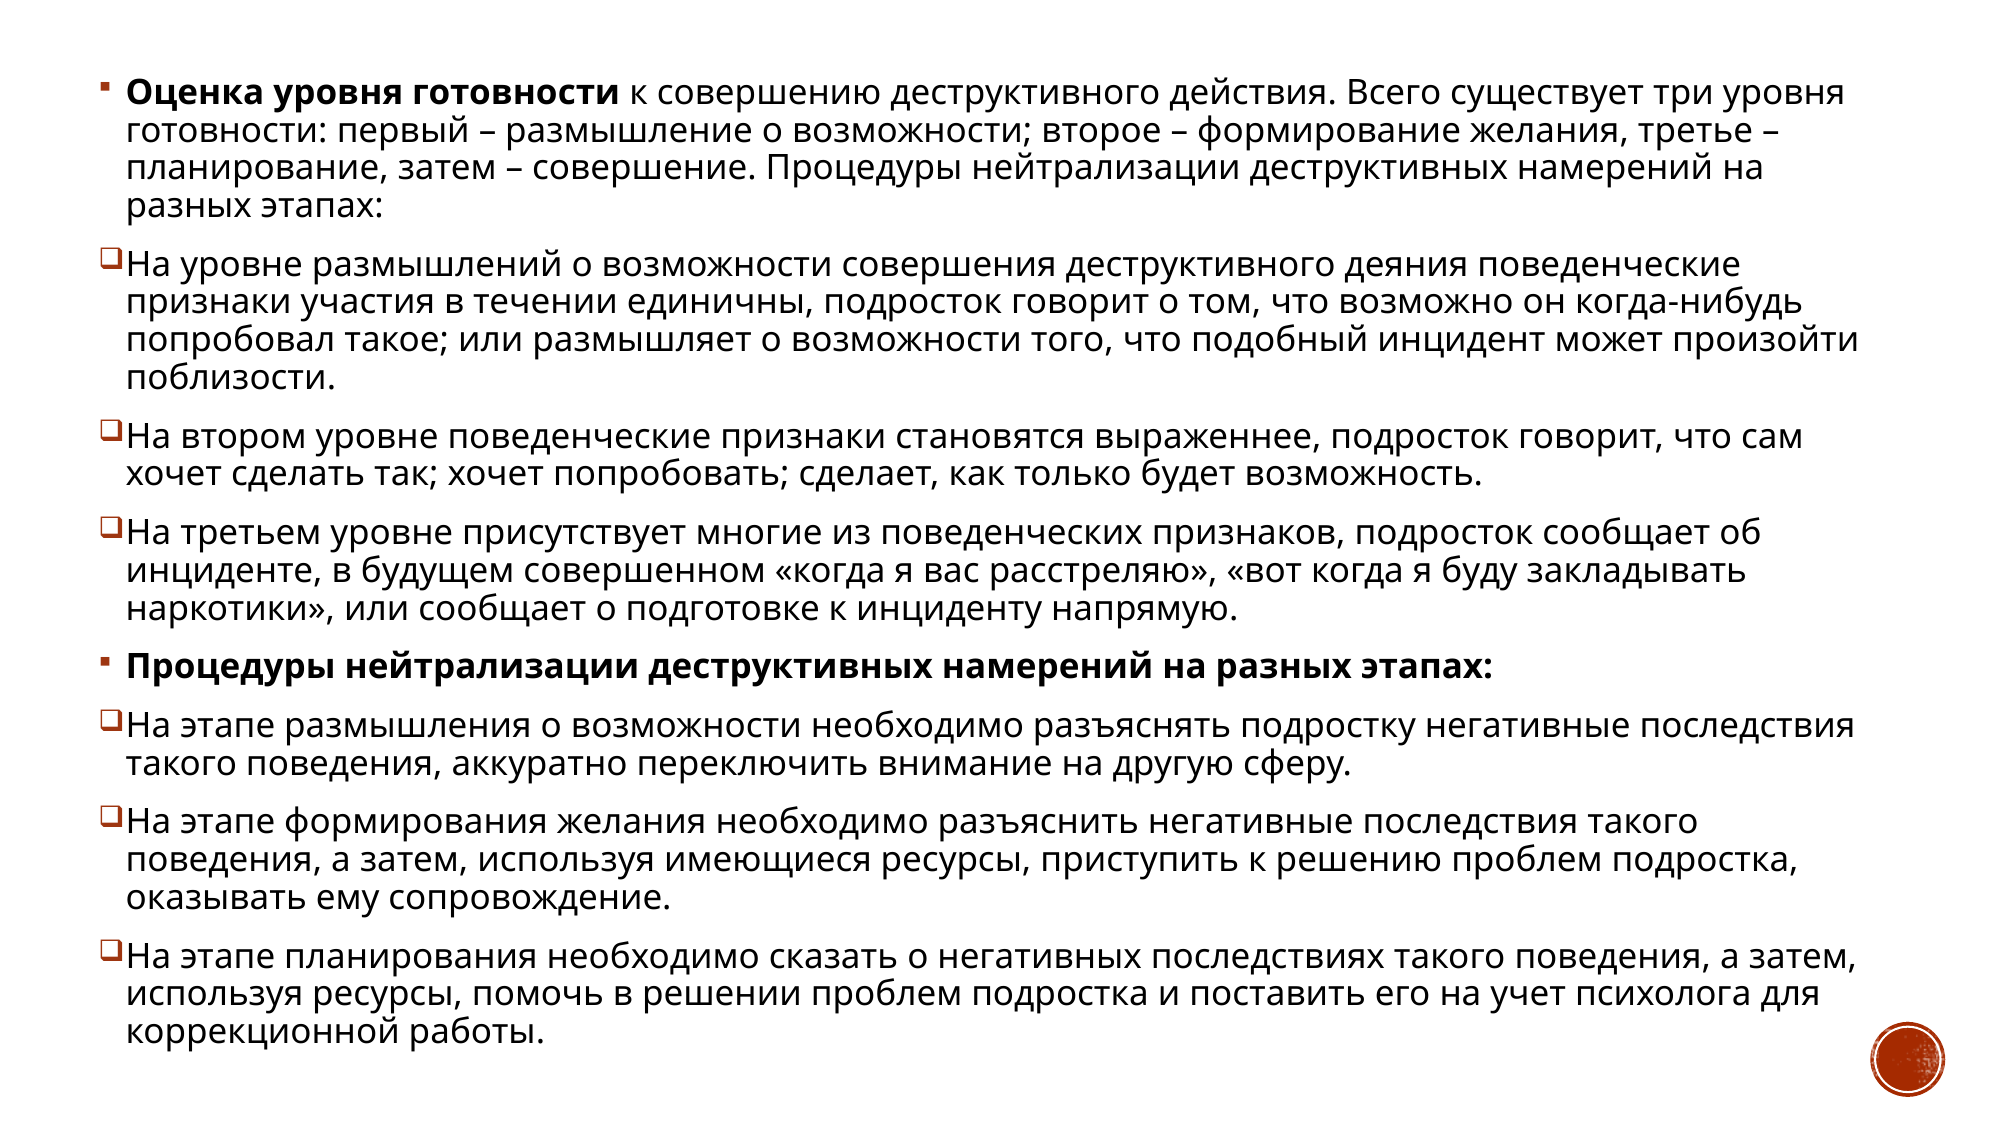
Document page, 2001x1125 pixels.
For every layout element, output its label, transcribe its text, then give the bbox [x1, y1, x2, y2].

list Оценка уровня готовности к совершению деструктивного действия. Всего существует три уровня готовности: первый – размышление о возможности; второе – формирование желания, третье – планирование, затем – совершение. Процедуры нейтрализации деструктивных намерений на разных этапах: На уровне размышлений о возможности совершения деструктивного деяния поведенческие признаки участия в течении единичны, подросток говорит о том, что возможно он когда-нибудь попробовал такое; или размышляет о возможности того, что подобный инцидент может произойти поблизости. На втором уровне поведенческие признаки становятся выраженнее, подросток говорит, что сам хочет сделать так; хочет попробовать; сделает, как только будет возможность. На третьем уровне присутствует многие из поведенческих признаков, подросток сообщает об инциденте, в будущем совершенном «когда я вас расстреляю», «вот когда я буду закладывать наркотики», или сообщает о подготовке к инциденту напрямую. Процедуры нейтрализации деструктивных намерений на разных этапах: На этапе размышления о возможности необходимо разъяснять подростку негативные последствия такого поведения, аккуратно переключить внимание на другую сферу. На этапе формирования желания необходимо разъяснить негативные последствия такого поведения, а затем, используя имеющиеся ресурсы, приступить к решению проблем подростка, оказывать ему сопровождение. На этапе планирования необходимо сказать о негативных последствиях такого поведения, а затем, используя ресурсы, помочь в решении проблем подростка и поставить его на учет психолога для коррекционной работы. [83, 66, 1915, 1072]
